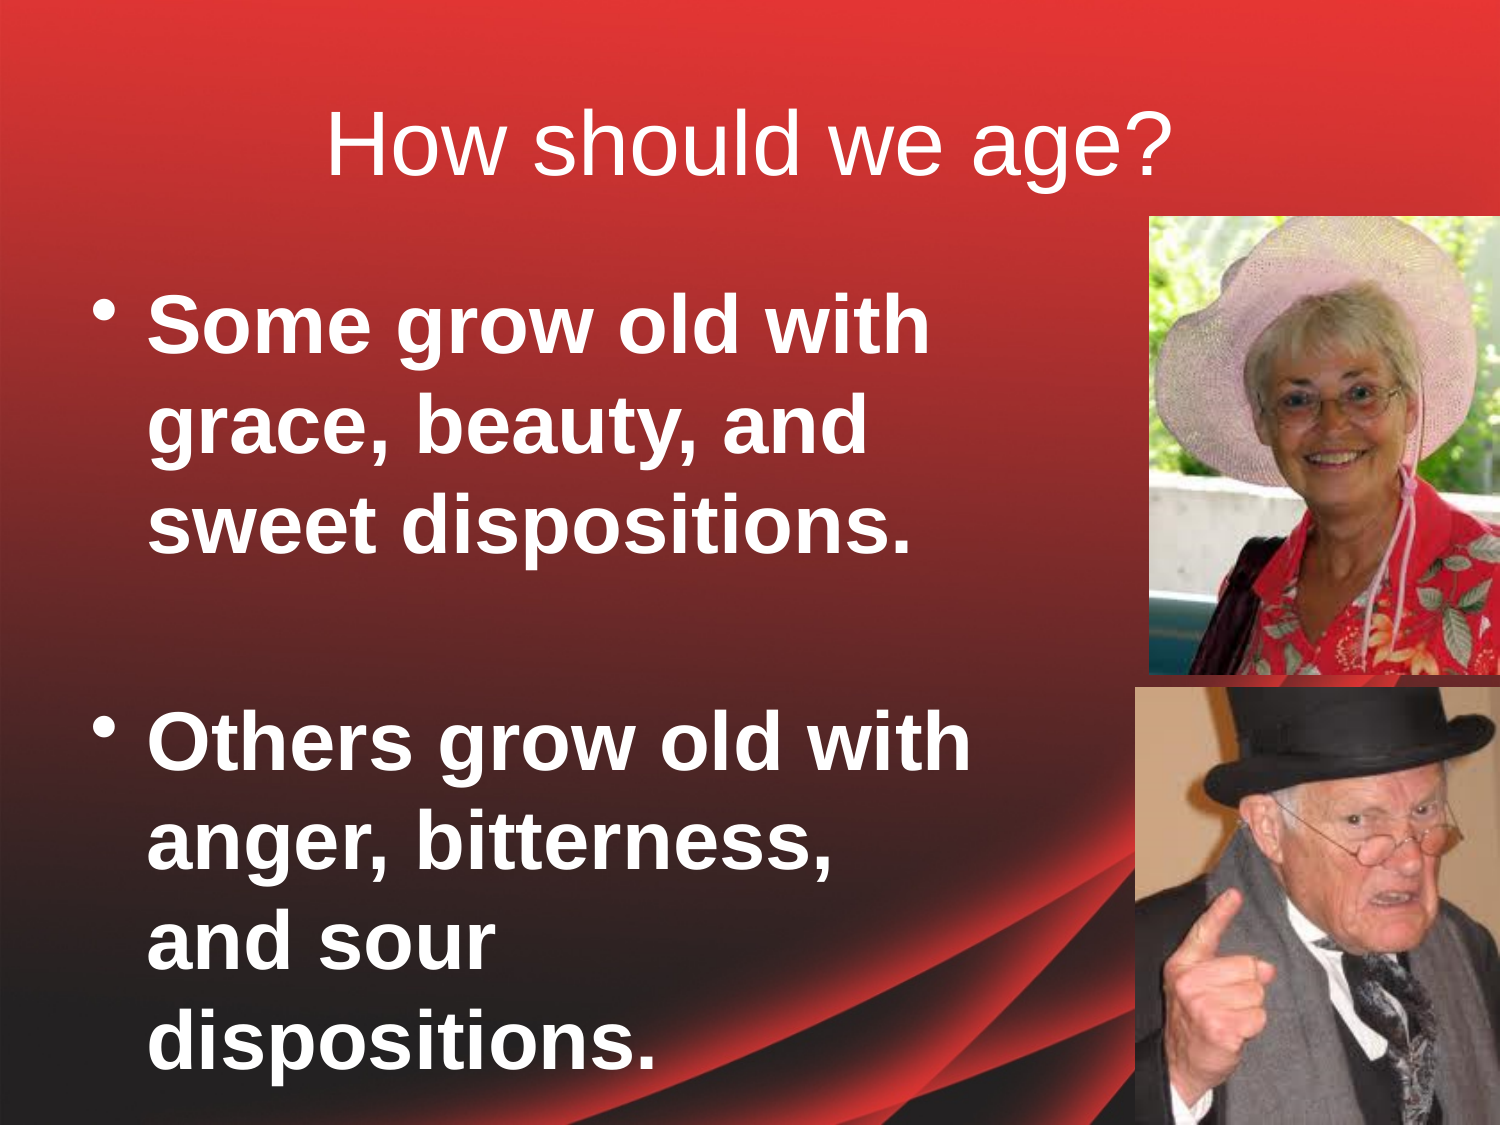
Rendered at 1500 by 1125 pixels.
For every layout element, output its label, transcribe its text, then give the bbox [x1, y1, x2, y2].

title How should we age? [74, 44, 1426, 233]
list Some grow old with grace, beauty, and sweet dispositions. Others grow old with anger, bitterness, and sour dispositions. [74, 262, 1001, 1006]
picture [0, 0, 1500, 1125]
